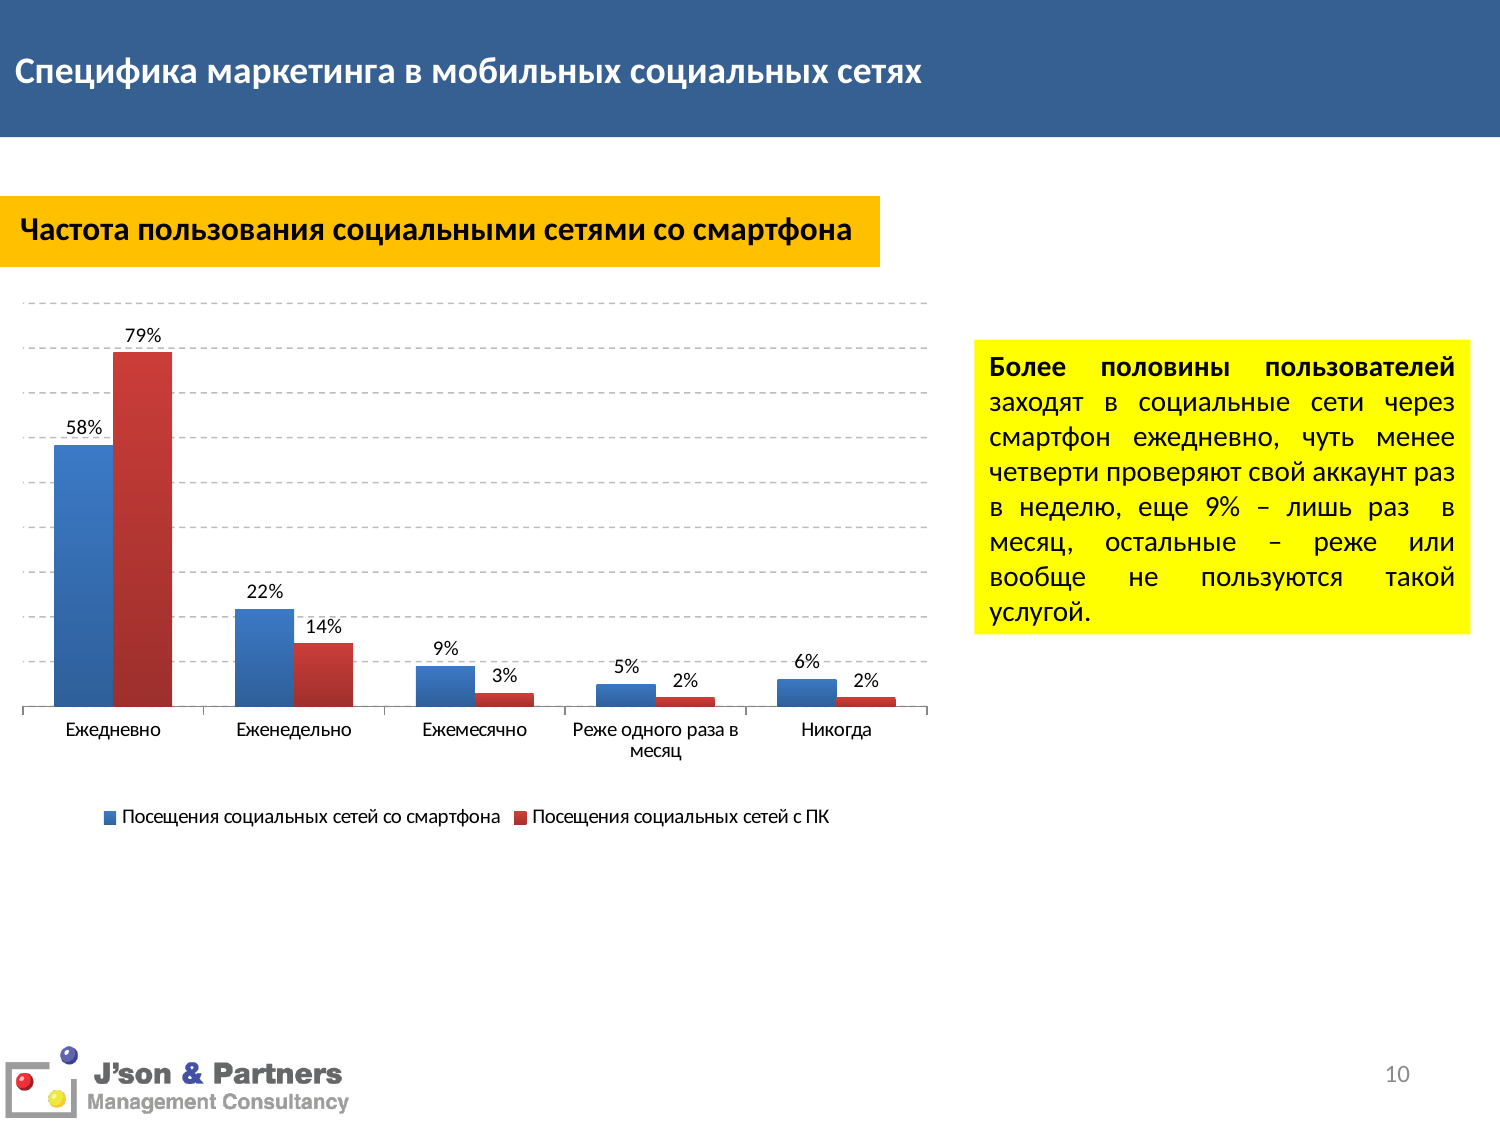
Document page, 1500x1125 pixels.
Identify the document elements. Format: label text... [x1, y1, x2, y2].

text_box [0, 194, 882, 269]
text_box Более половины пользователей заходят в социальные сети через смартфон ежедневно, чуть менее четверти проверяют свой аккаунт раз в неделю, еще 9% – лишь раз в месяц, остальные – реже или вообще не пользуются такой услугой. [974, 339, 1471, 635]
title Специфика маркетинга в мобильных социальных сетях [0, 0, 1500, 138]
picture [5, 1046, 349, 1119]
text_box Частота пользования социальными сетями со смартфона [0, 214, 875, 255]
chart [0, 302, 934, 835]
slide_number 10 [1074, 1042, 1425, 1103]
